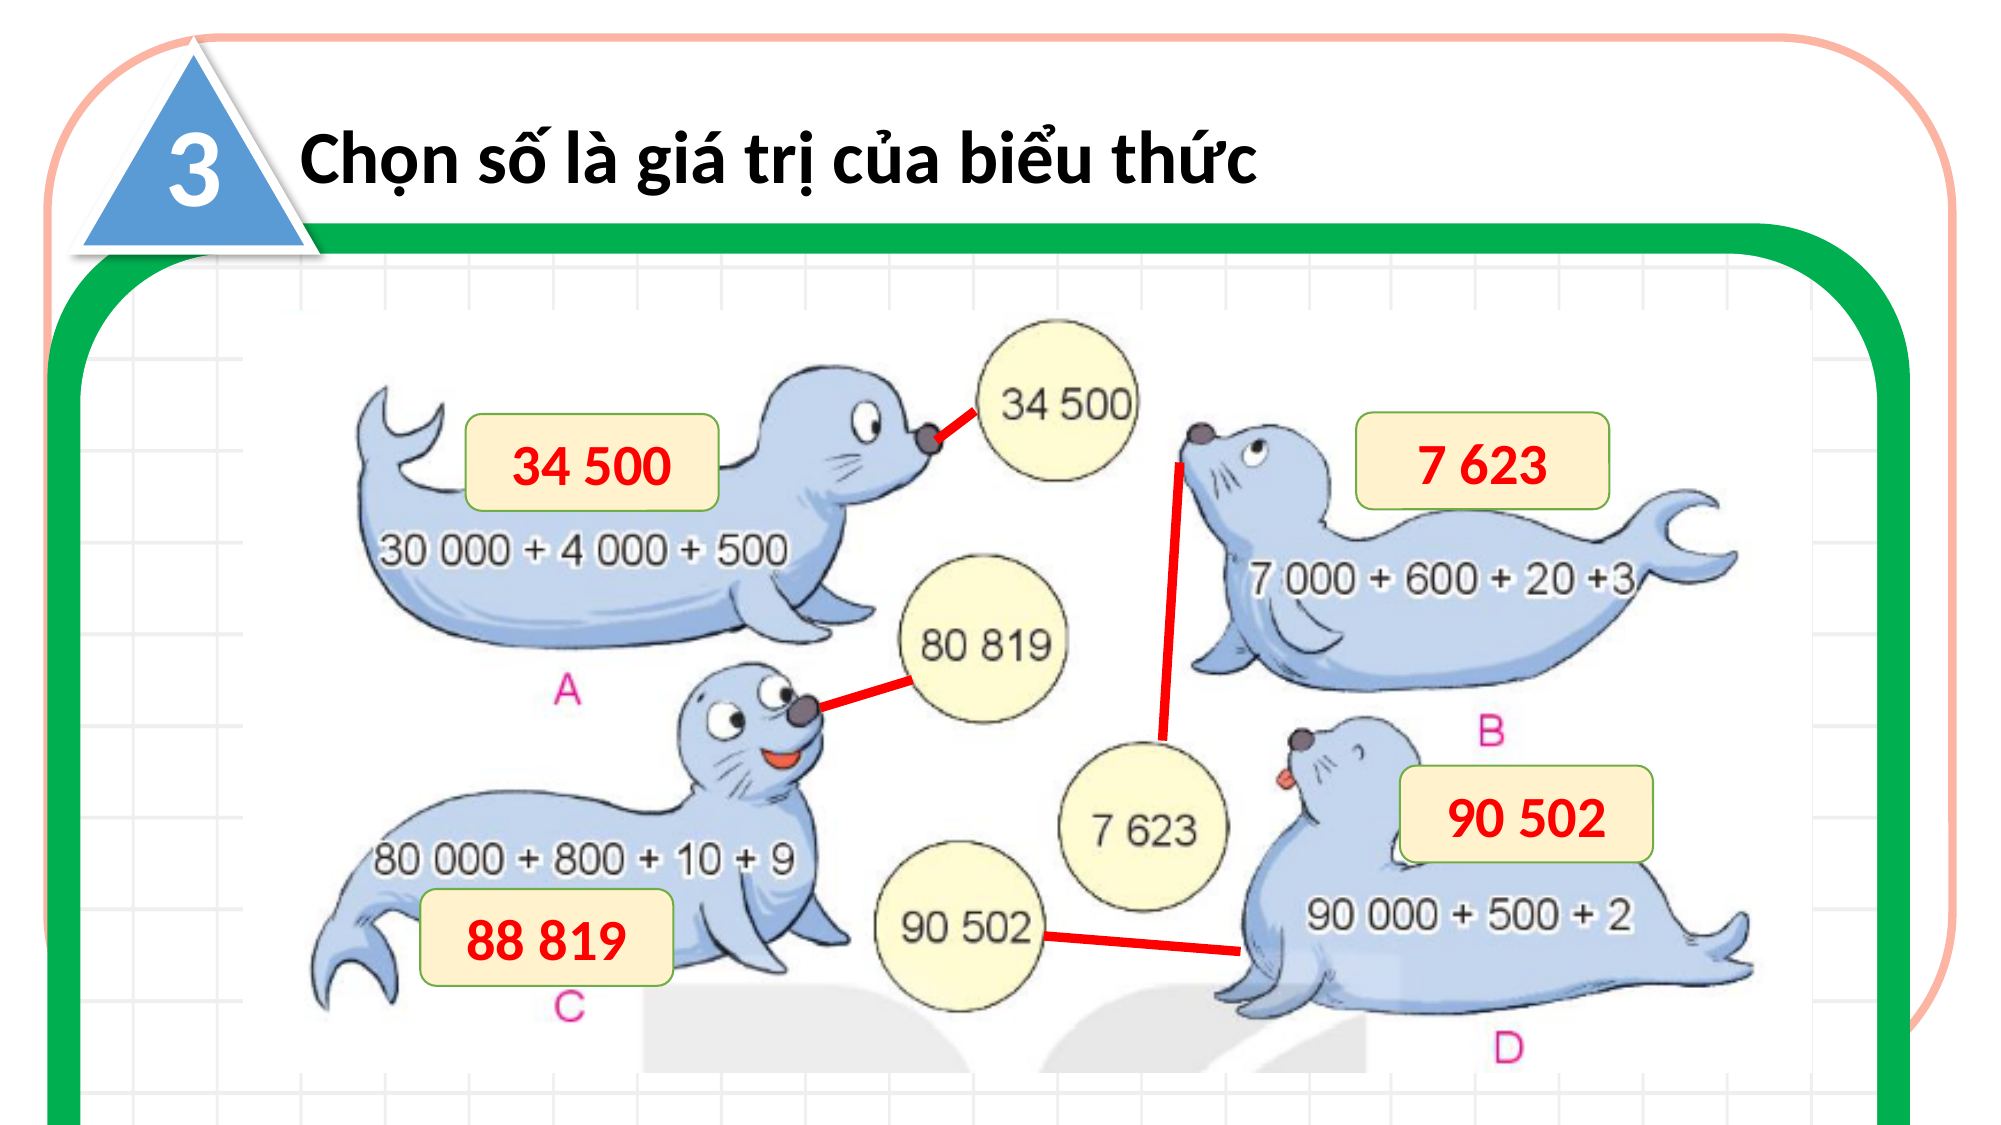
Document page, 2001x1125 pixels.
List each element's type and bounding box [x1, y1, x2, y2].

text_box [47, 223, 1910, 1125]
picture [243, 310, 1812, 1073]
text_box [46, 117, 74, 927]
text_box [168, 39, 191, 45]
text_box [1043, 935, 1241, 952]
text_box [74, 45, 1647, 250]
text_box [935, 410, 975, 441]
text_box [1162, 462, 1180, 741]
text_box [820, 679, 913, 708]
text_box [199, 36, 1954, 1029]
